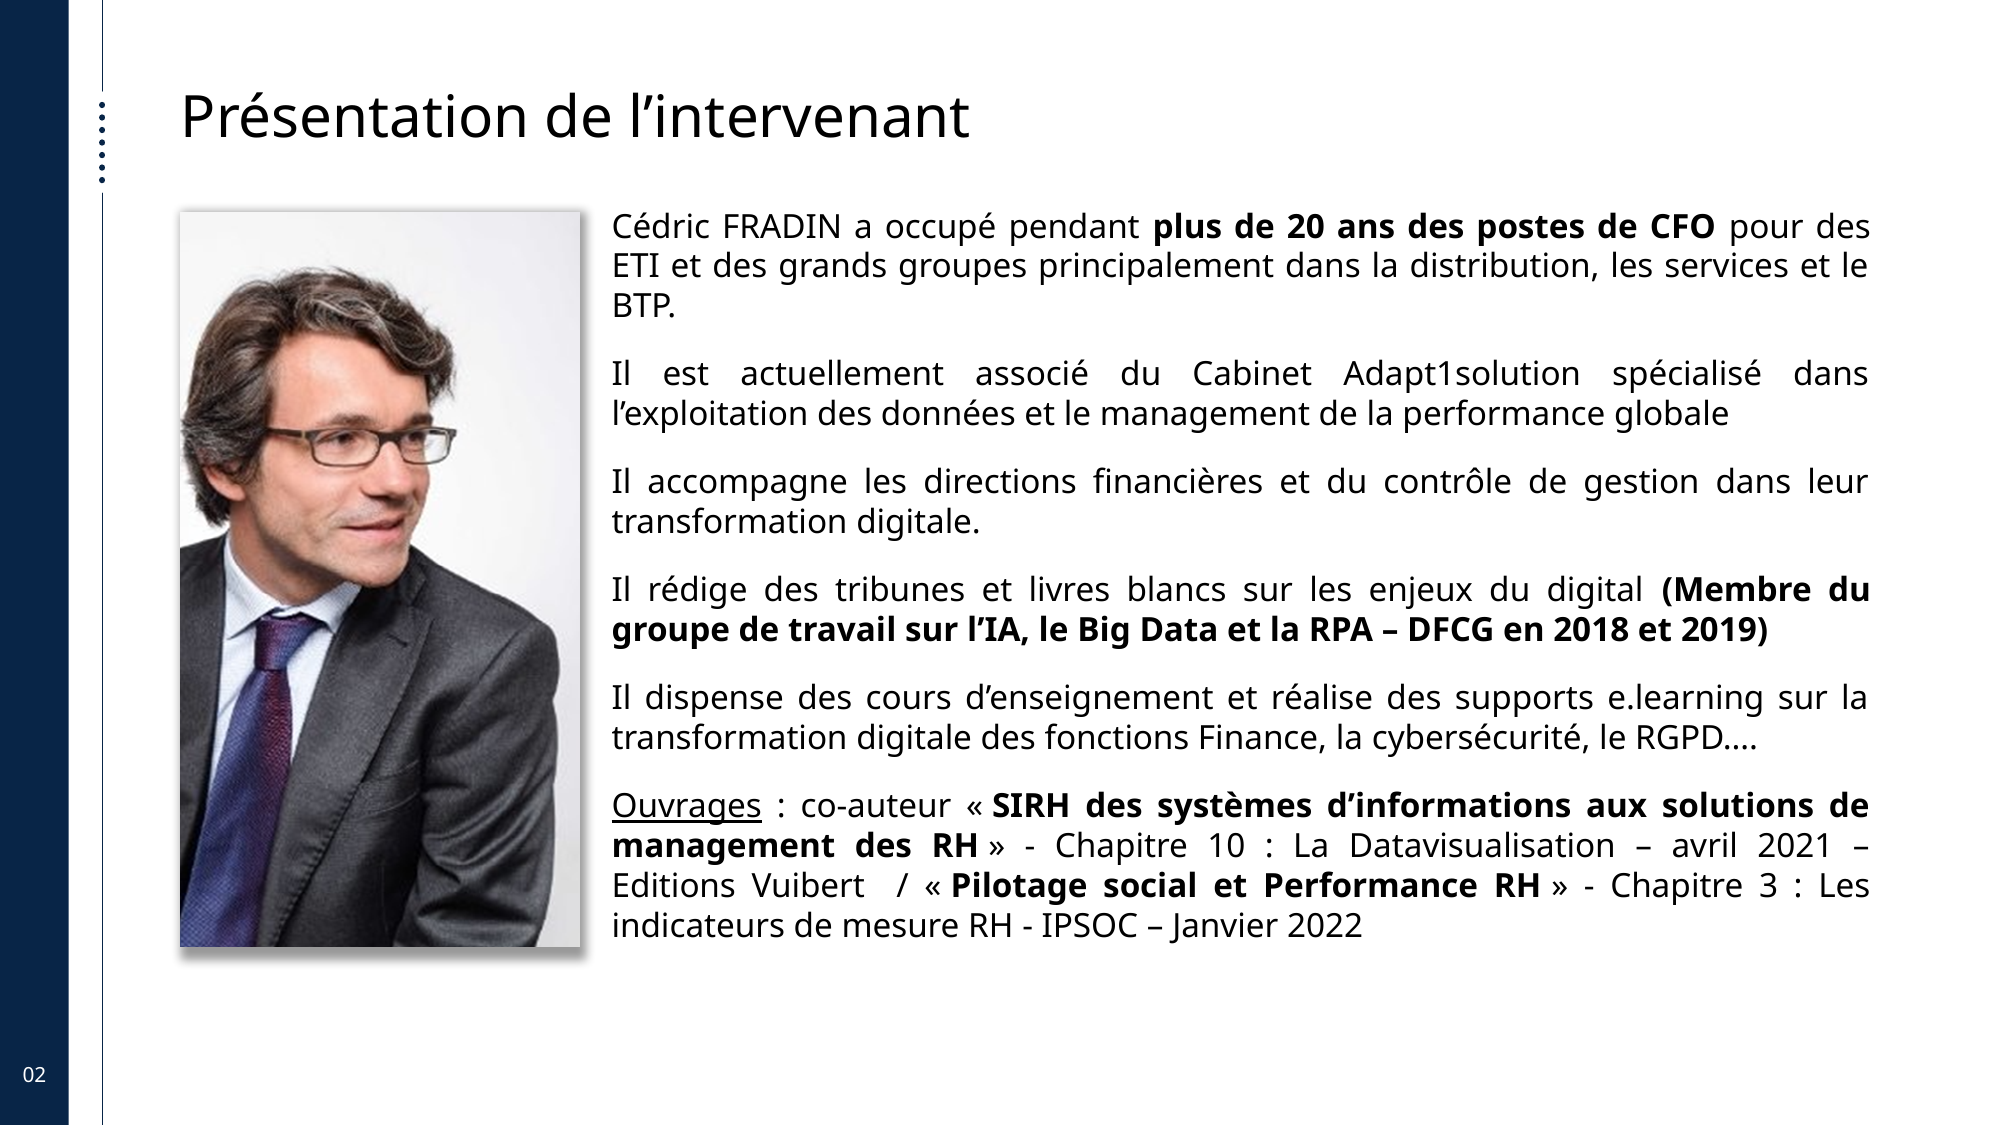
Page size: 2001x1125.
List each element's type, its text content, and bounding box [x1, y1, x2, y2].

text_box [0, 0, 70, 1125]
text_box Présentation de l’intervenant [180, 78, 1099, 149]
text_box Cédric FRADIN a occupé pendant plus de 20 ans des postes de CFO pour des ETI et des grands groupes principalement dans la distribution, les services et le BTP. Il est actuellement associé du Cabinet Adapt1solution spécialisé dans l’exploitation des données et le management de la performance globale Il accompagne les directions financières et du contrôle de gestion dans leur transformation digitale. Il rédige des tribunes et livres blancs sur les enjeux du digital (Membre du groupe de travail sur l’IA, le Big Data et la RPA – DFCG en 2018 et 2019) Il dispense des cours d’enseignement et réalise des supports e.learning sur la transformation digitale des fonctions Finance, la cybersécurité, le RGPD…. Ouvrages : co-auteur « SIRH des systèmes d’informations aux solutions de management des RH » - Chapitre 10 : La Datavisualisation – avril 2021 – Editions Vuibert / « Pilotage social et Performance RH » - Chapitre 3 : Les indicateurs de mesure RH - IPSOC – Janvier 2022 [611, 204, 1871, 945]
picture [180, 212, 580, 947]
text_box 02 [9, 1061, 59, 1115]
